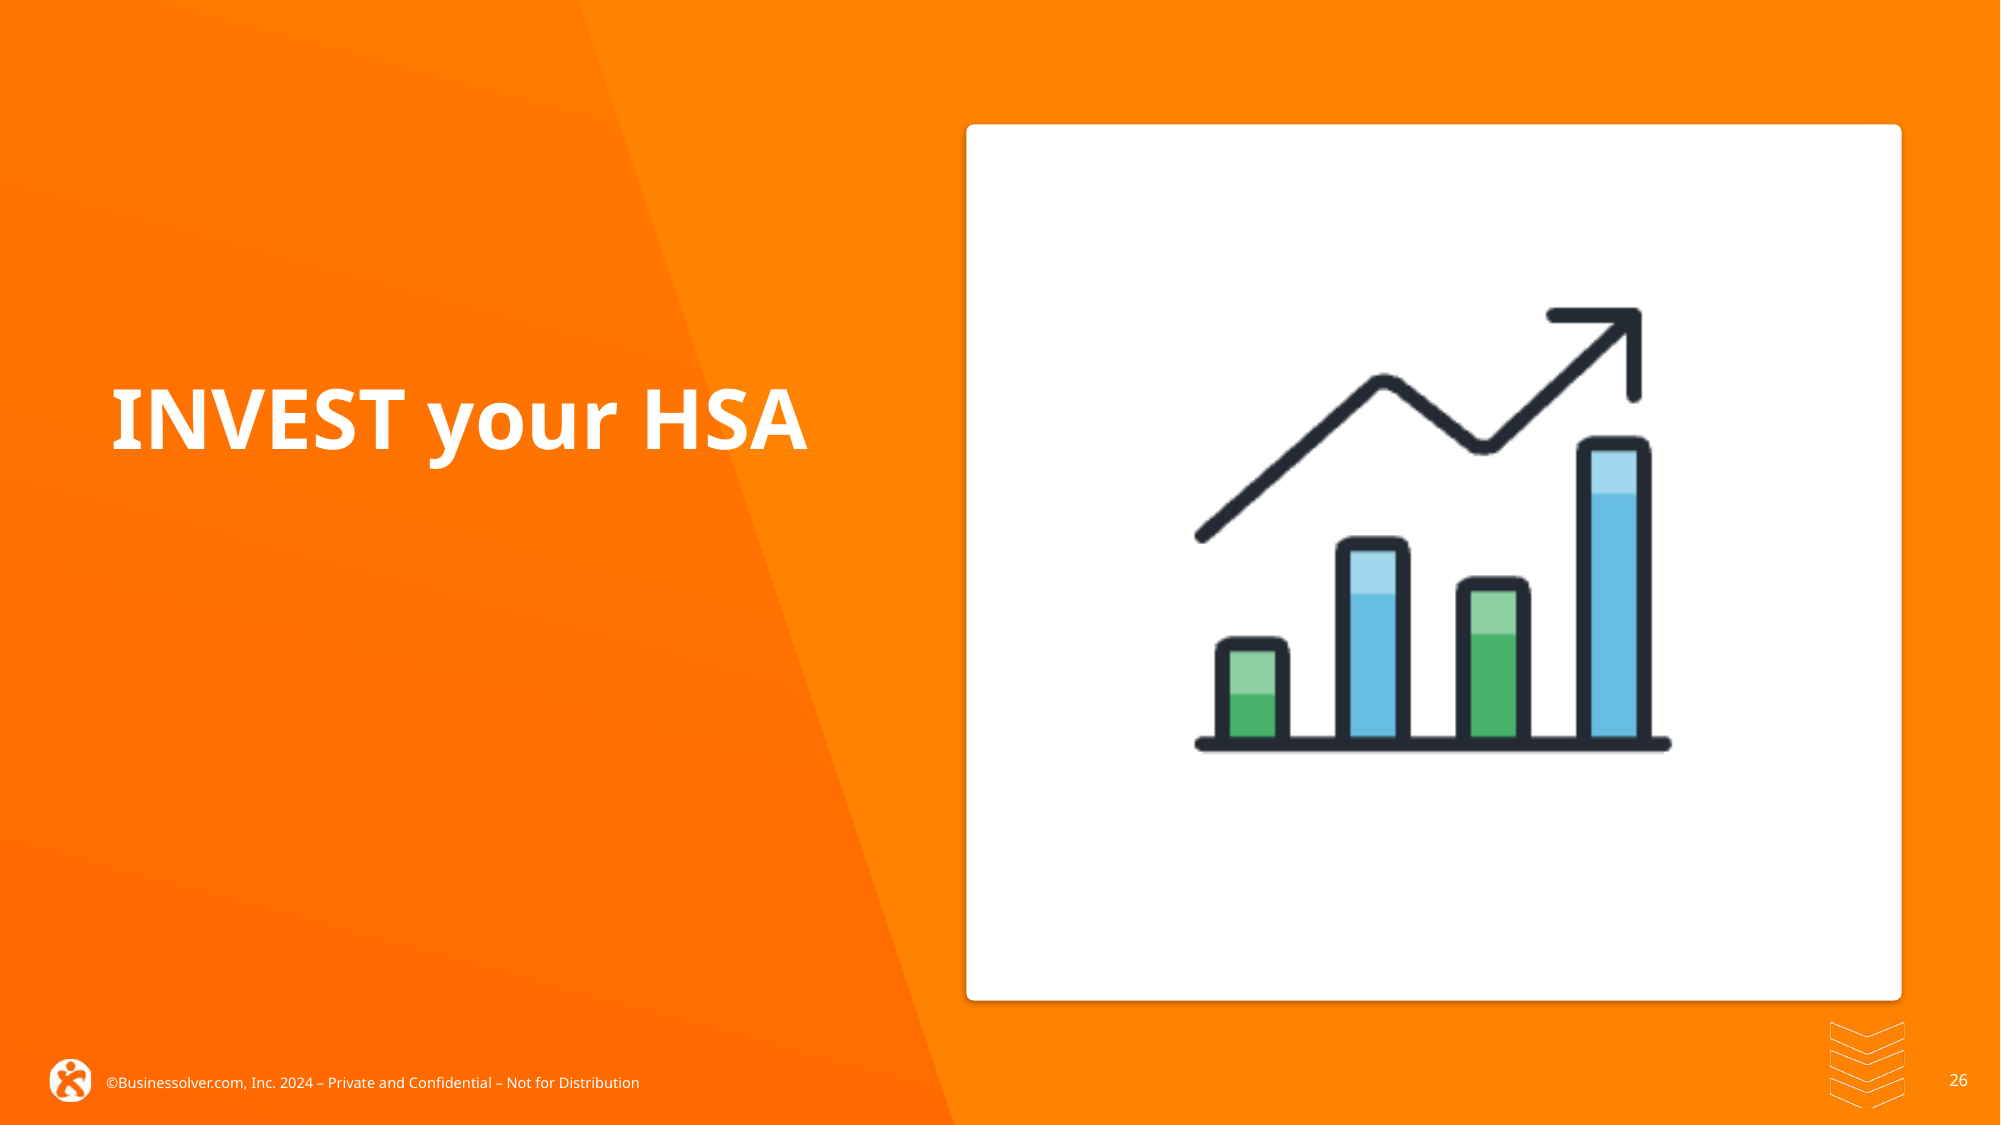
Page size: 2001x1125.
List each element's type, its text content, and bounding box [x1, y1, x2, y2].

picture [0, 0, 2001, 1125]
list INVEST your HSA [96, 358, 898, 489]
